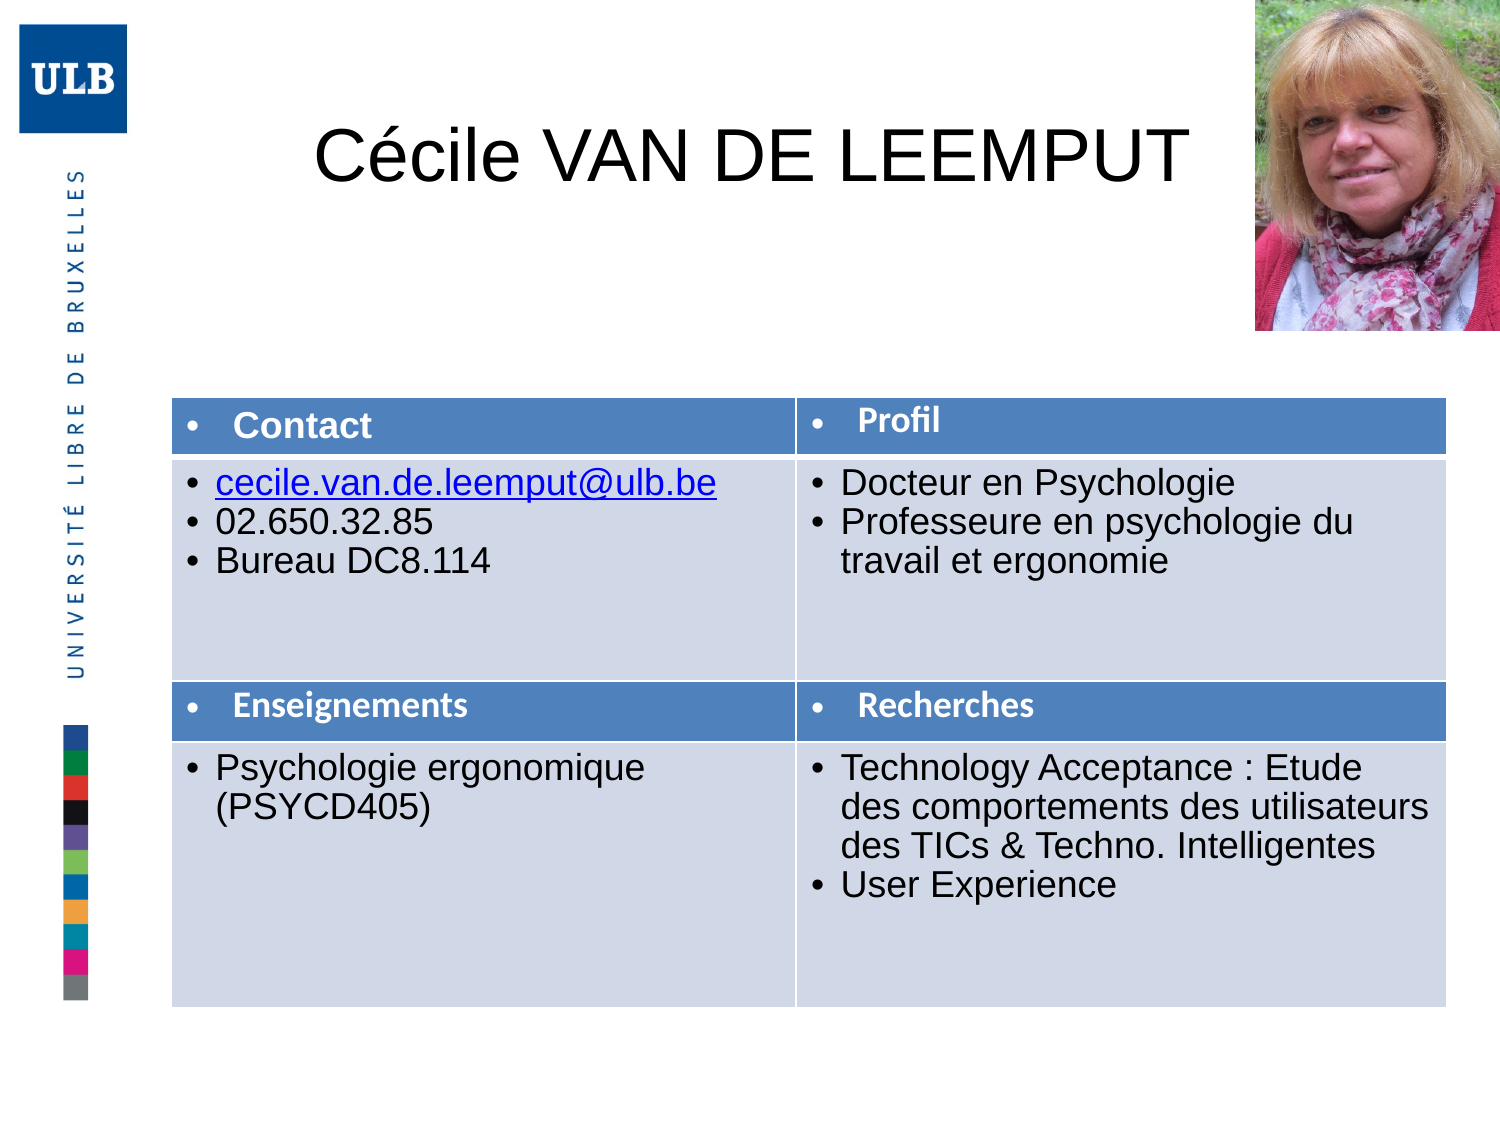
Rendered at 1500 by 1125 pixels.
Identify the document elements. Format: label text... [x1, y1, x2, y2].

table_header Profil [797, 398, 1446, 454]
picture [0, 24, 151, 688]
table_cell Docteur en Psychologie Professeure en psychologie du travail et ergonomie [797, 460, 1446, 680]
table_cell cecile.van.de.leemput@ulb.be 02.650.32.85 Bureau DC8.114 [172, 460, 795, 680]
title Cécile VAN DE LEEMPUT [155, 62, 1250, 250]
table_cell Enseignements [172, 682, 795, 741]
table_cell Technology Acceptance : Etude des comportements des utilisateurs des TICs & Techno. Intelligentes User Experience [797, 743, 1446, 1007]
table_cell Recherches [797, 682, 1446, 741]
picture [1255, 0, 1500, 332]
table_header Contact [172, 398, 795, 454]
picture [62, 725, 89, 1013]
table_cell Psychologie ergonomique (PSYCD405) [172, 743, 795, 1007]
